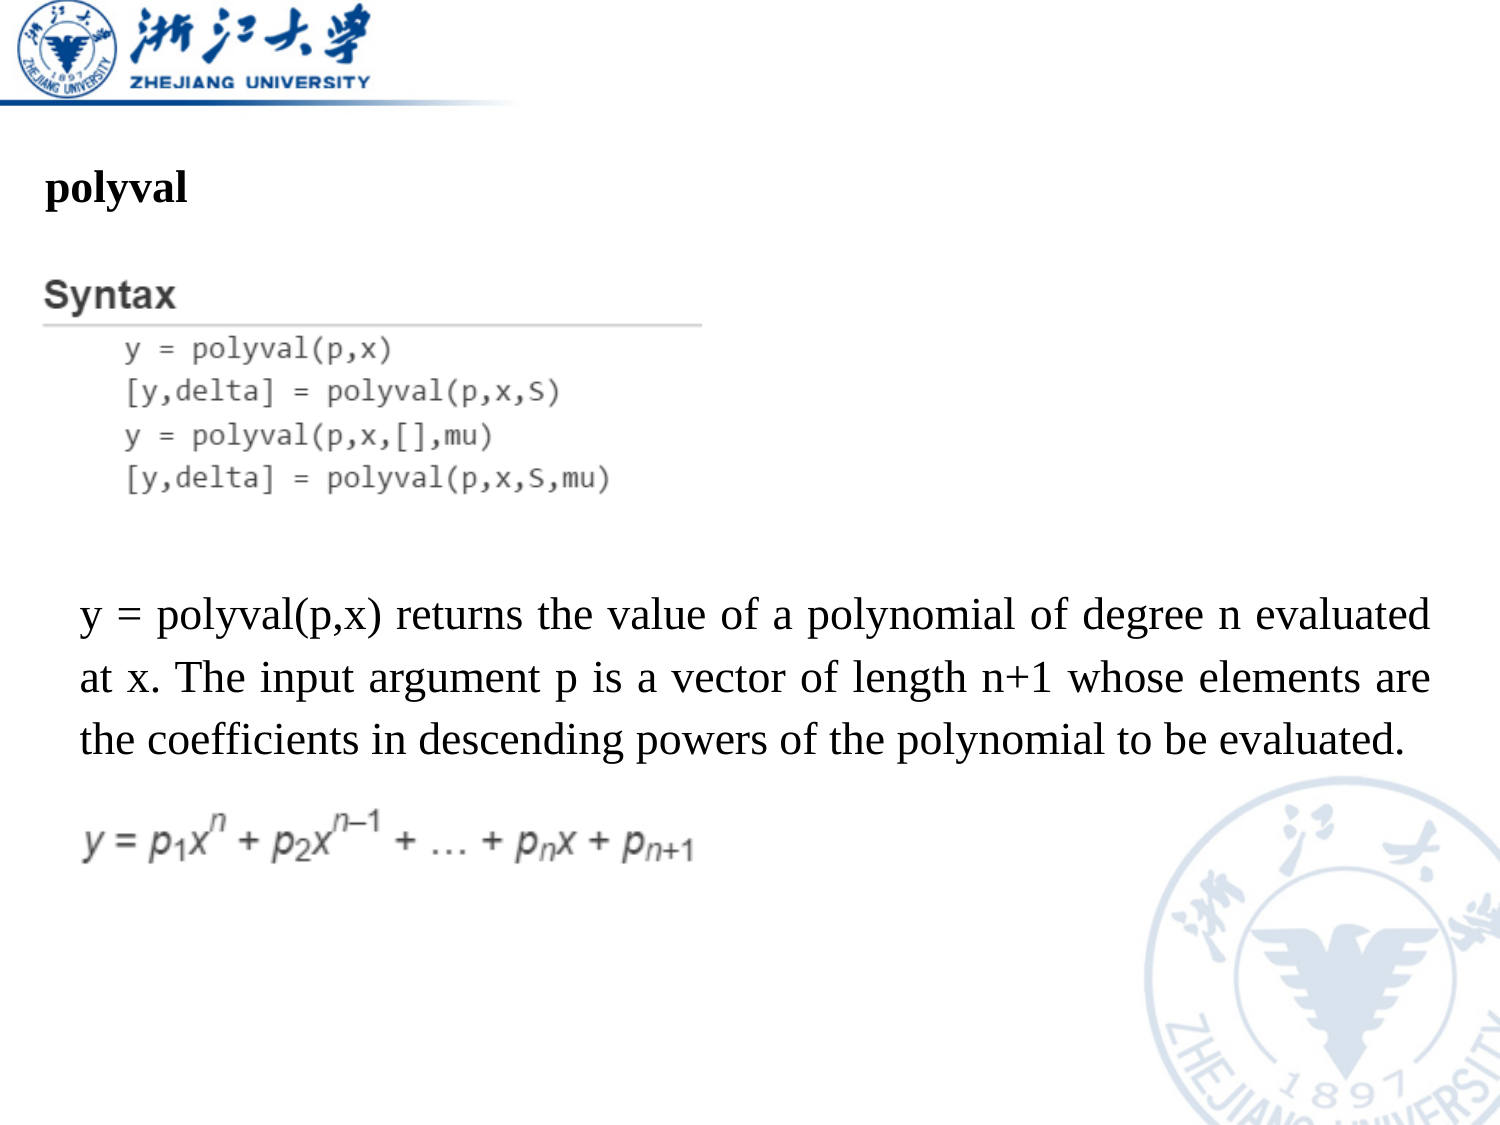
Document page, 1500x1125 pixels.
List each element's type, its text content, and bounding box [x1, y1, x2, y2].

text_box y = polyval(p,x) returns the value of a polynomial of degree n evaluated at x. The input argument p is a vector of length n+1 whose elements are the coefficients in descending powers of the polynomial to be evaluated. [64, 568, 1447, 772]
picture [0, 0, 1500, 1125]
text_box polyval [30, 149, 203, 219]
